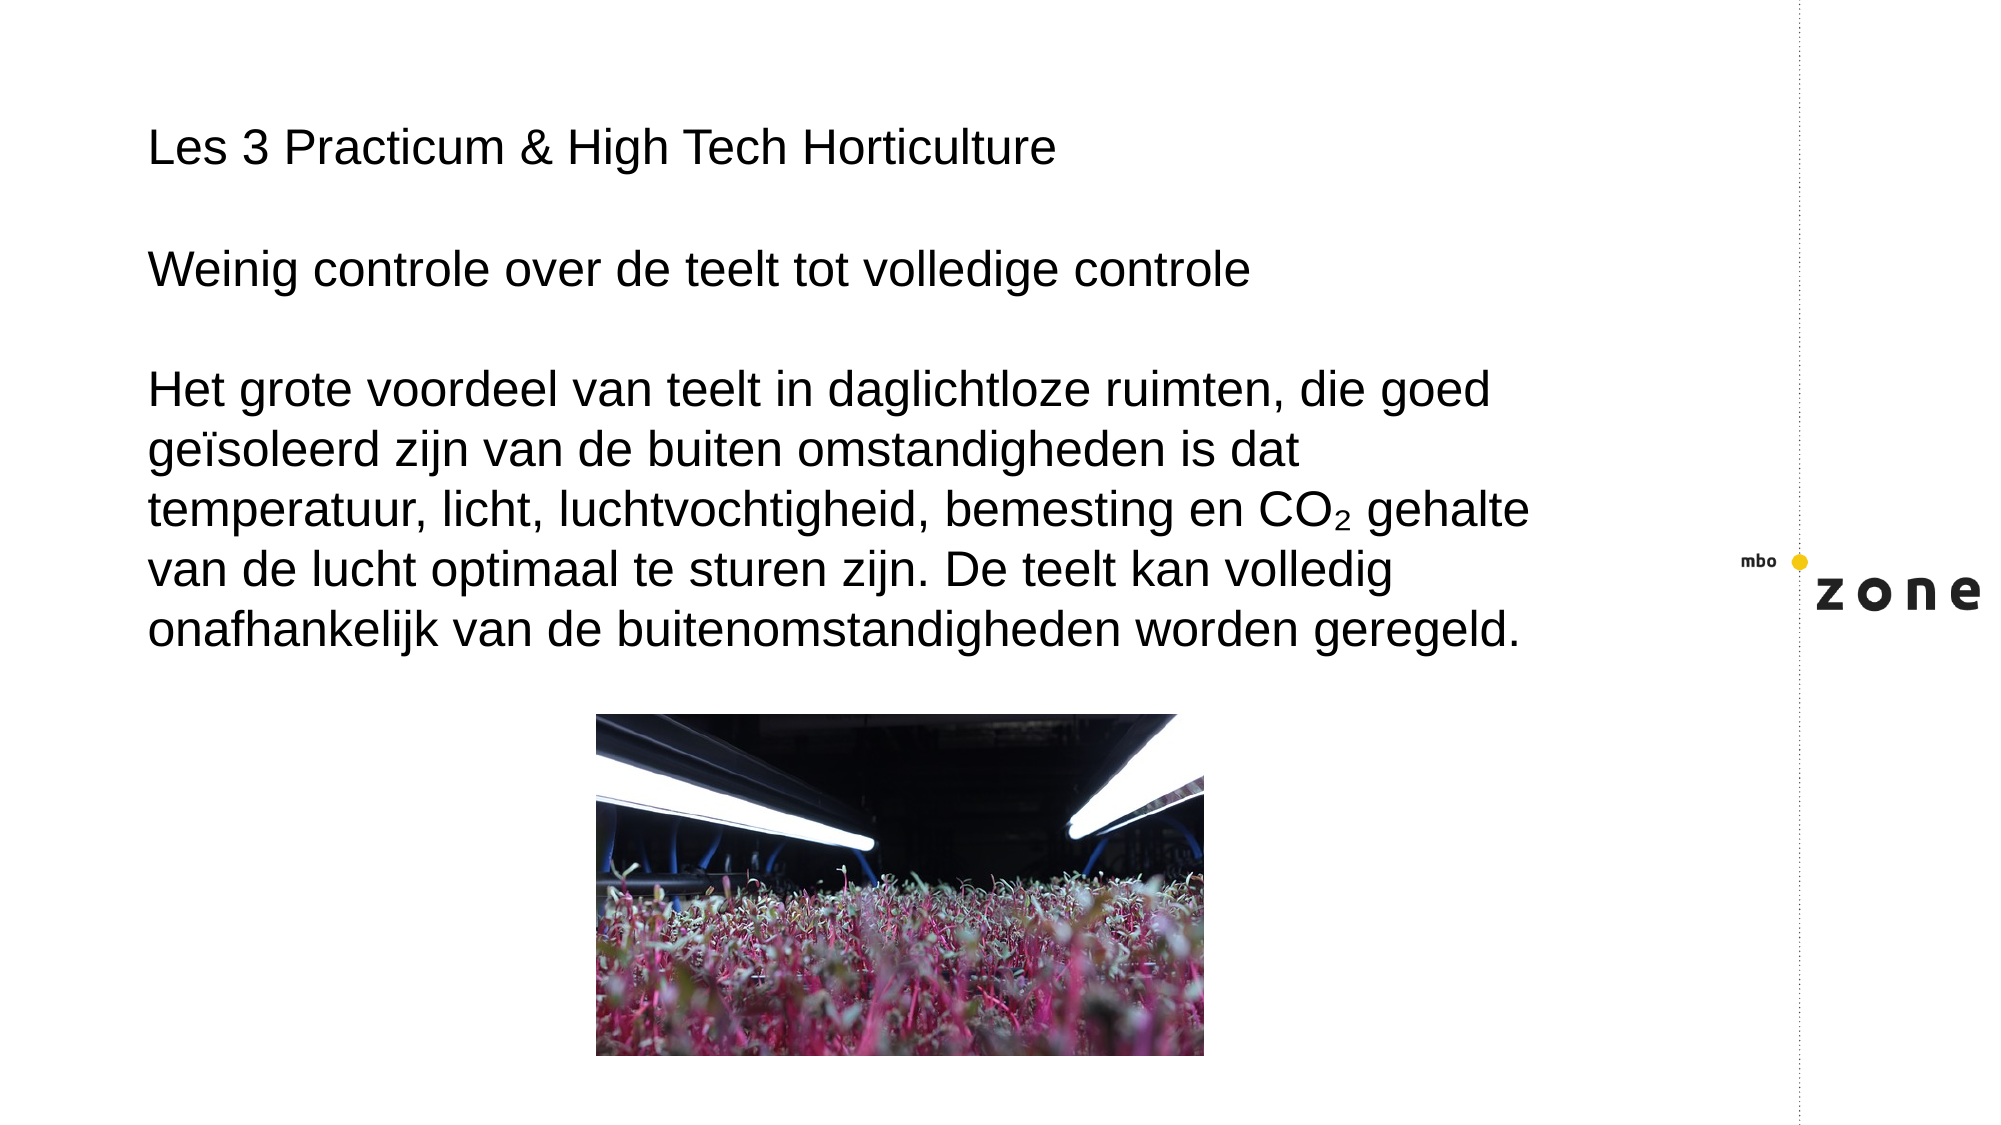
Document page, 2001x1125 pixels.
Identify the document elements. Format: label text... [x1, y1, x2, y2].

picture [596, 714, 1204, 1056]
picture [1596, 0, 2001, 1125]
text_box Weinig controle over de teelt tot volledige controle Het grote voordeel van teelt in daglichtloze ruimten, die goed geïsoleerd zijn van de buiten omstandigheden is dat temperatuur, licht, luchtvochtigheid, bemesting en CO₂ gehalte van de lucht optimaal te sturen zijn. De teelt kan volledig onafhankelijk van de buitenomstandigheden worden geregeld. [132, 229, 1574, 664]
text_box Les 3 Practicum & High Tech Horticulture [132, 107, 1668, 183]
